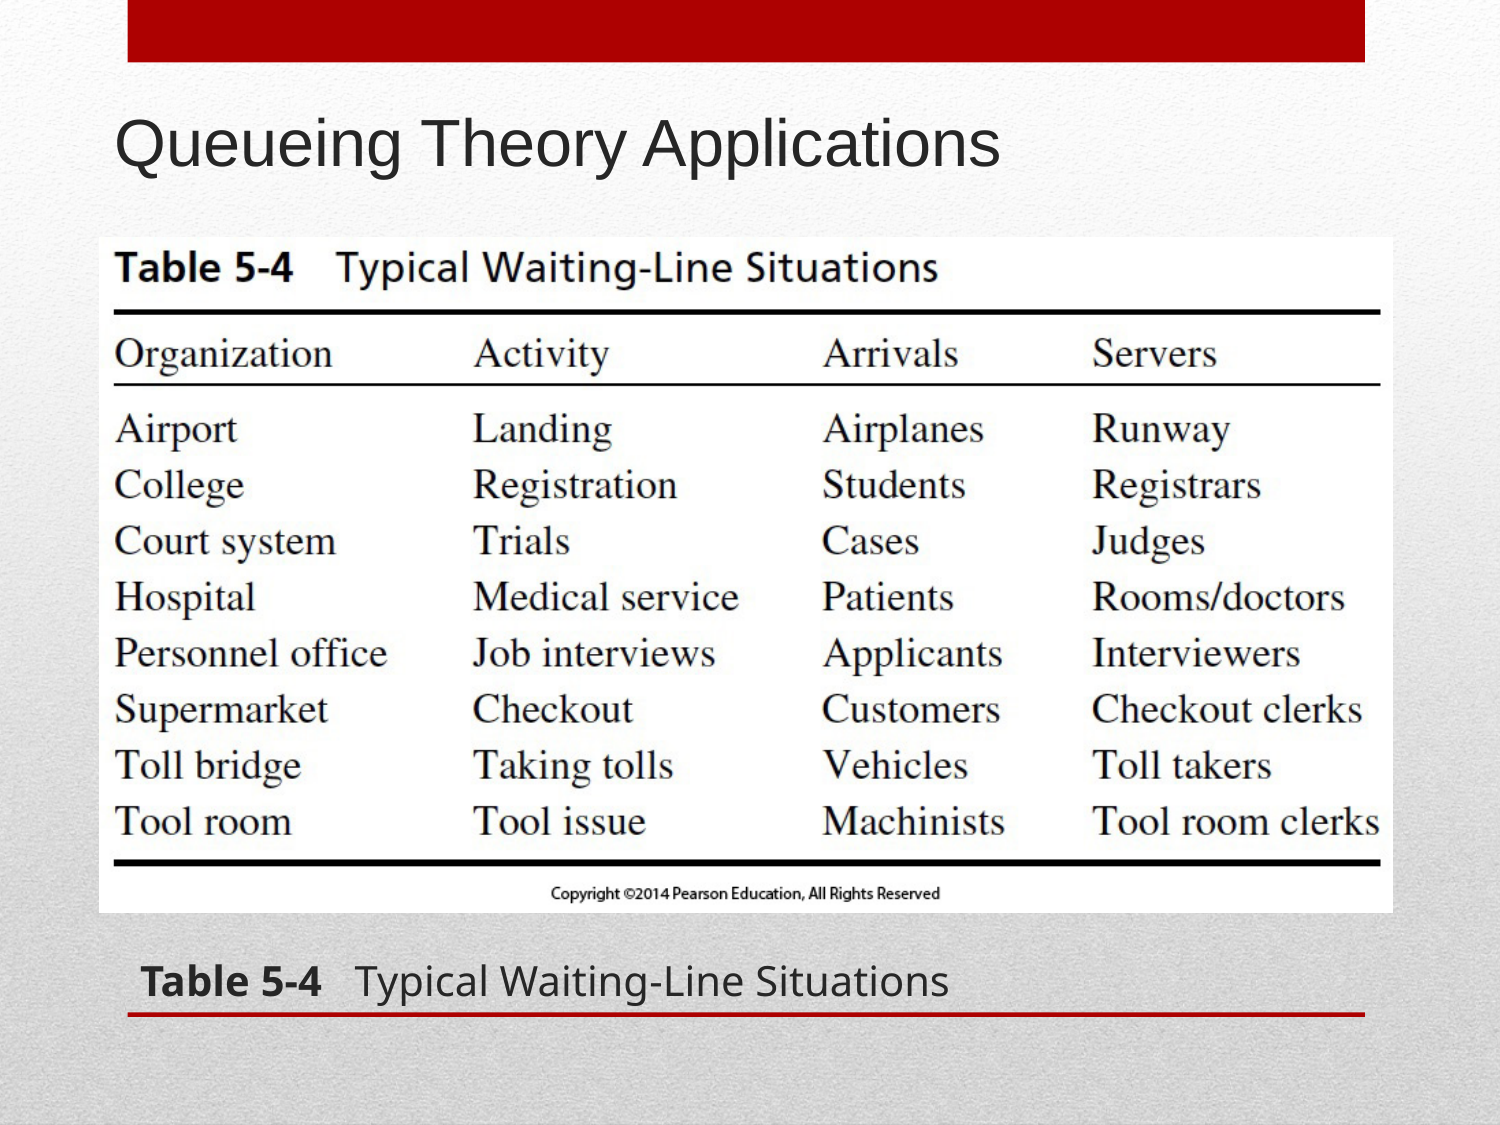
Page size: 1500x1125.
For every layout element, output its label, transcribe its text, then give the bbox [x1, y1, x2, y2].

title Table 5-4 Typical Waiting-Line Situations [125, 924, 1363, 1013]
picture [99, 236, 1394, 914]
text_box Queueing Theory Applications [99, 99, 1313, 188]
